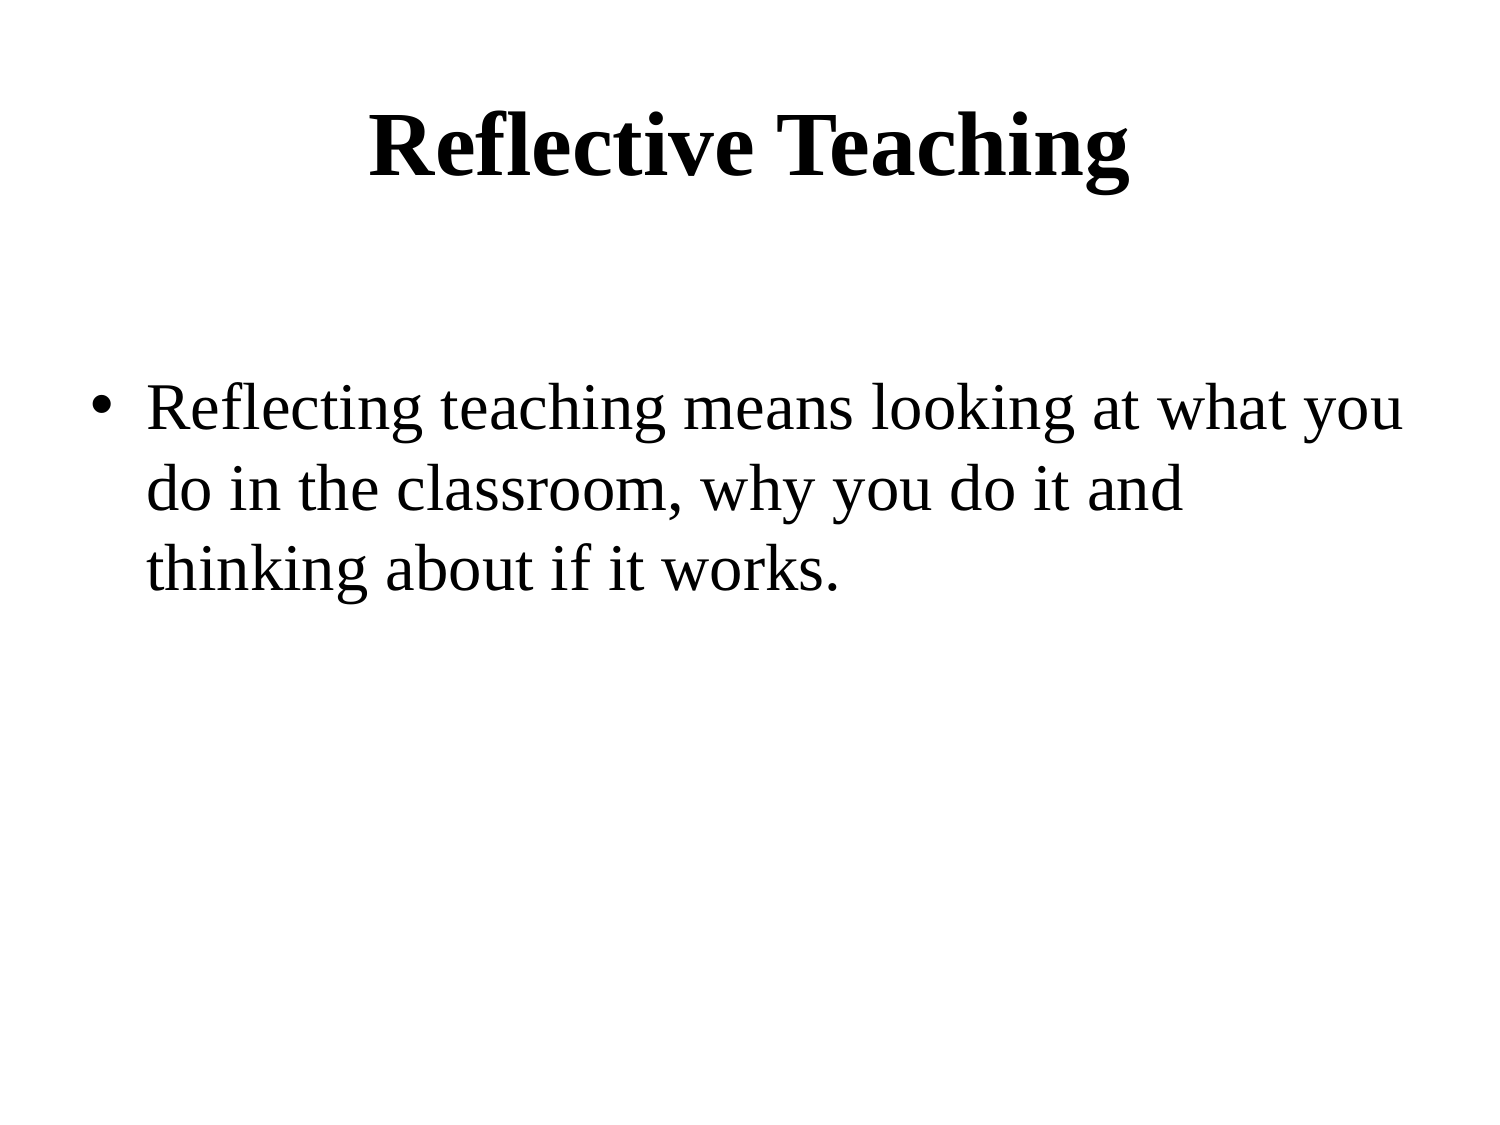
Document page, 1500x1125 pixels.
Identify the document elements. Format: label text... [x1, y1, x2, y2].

title Reflective Teaching [75, 45, 1425, 233]
list Reflecting teaching means looking at what you do in the classroom, why you do it and thinking about if it works. [75, 262, 1425, 1005]
